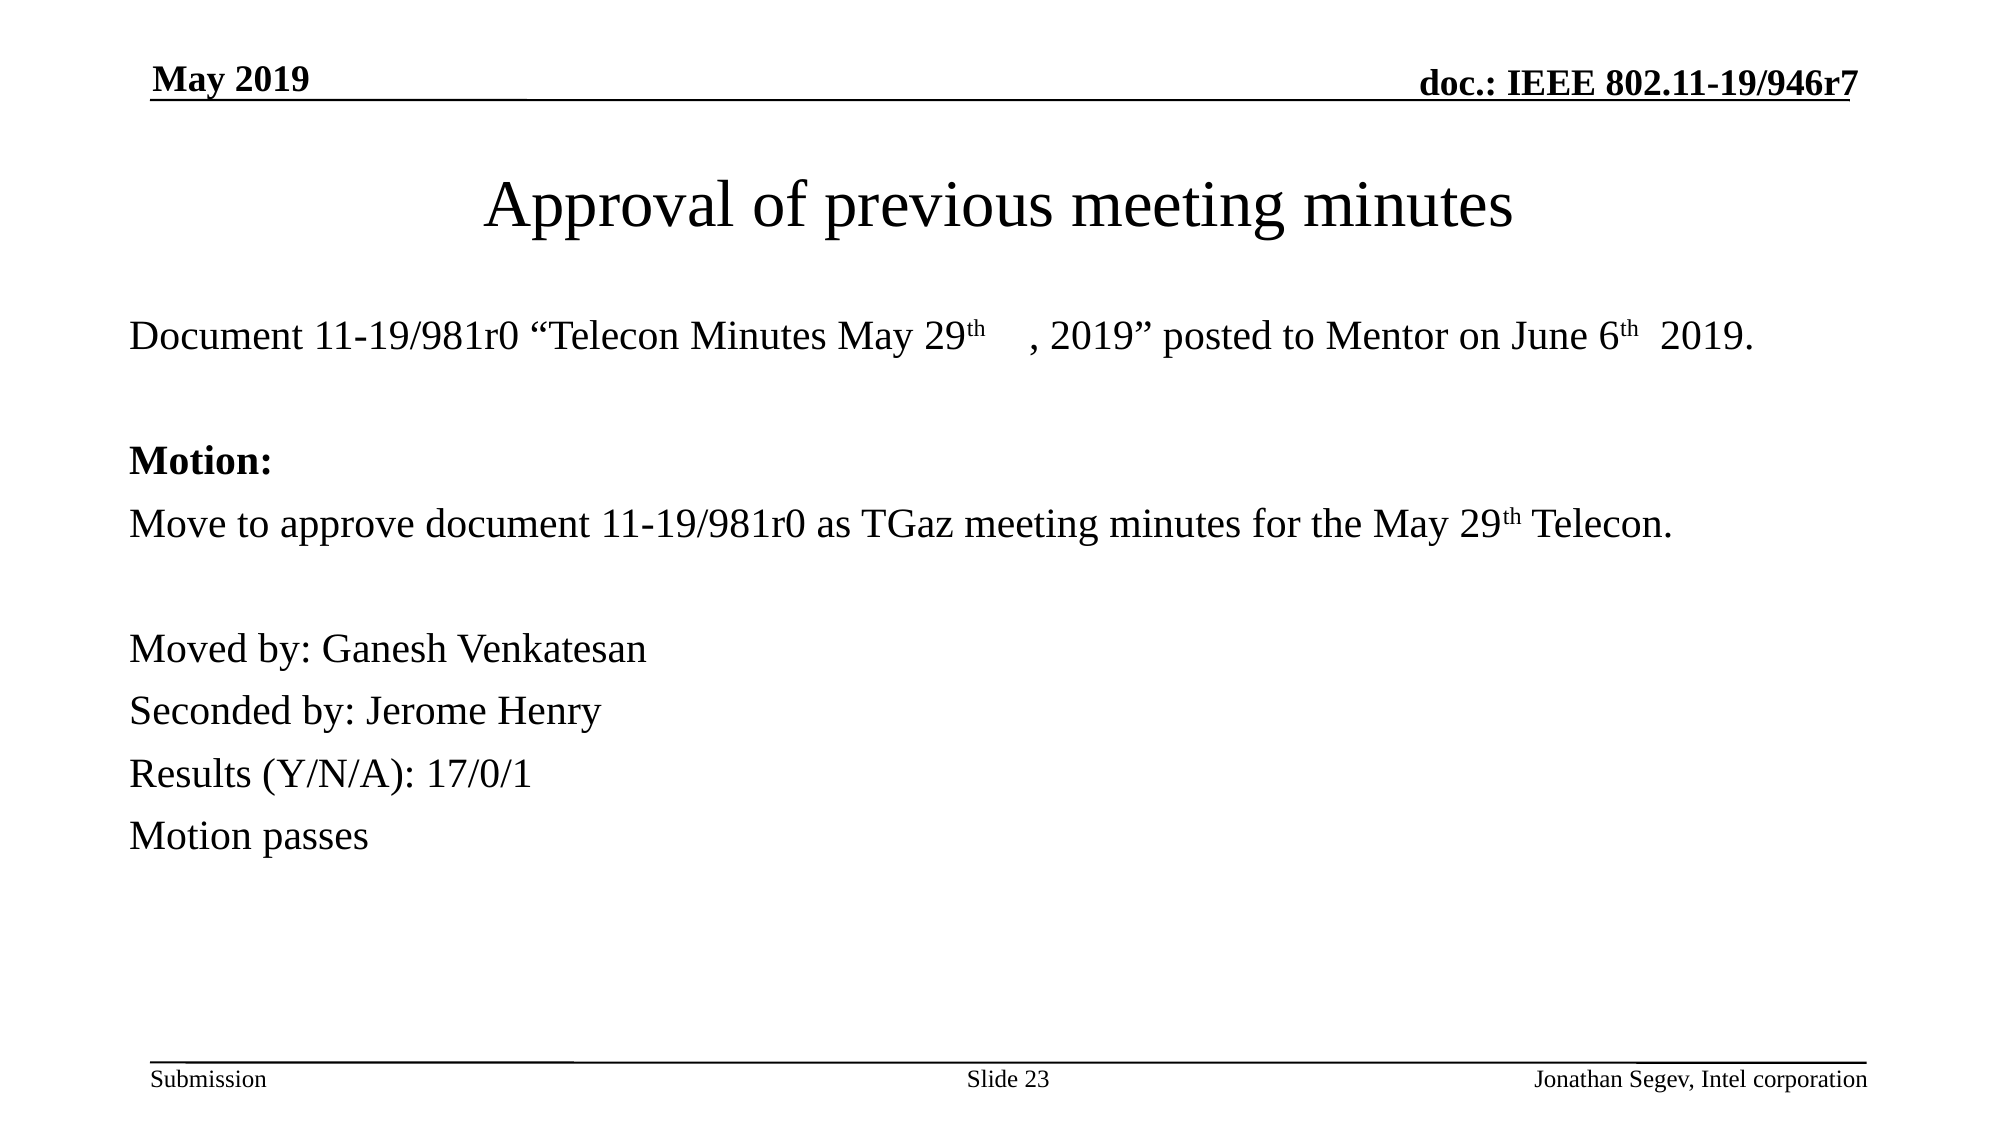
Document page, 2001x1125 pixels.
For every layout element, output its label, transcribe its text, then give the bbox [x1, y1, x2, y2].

footer Jonathan Segev, Intel corporation [1171, 1061, 1869, 1093]
list Document 11-19/981r0 “Telecon Minutes May 29th , 2019” posted to Mentor on June 6th 2019. Motion: Move to approve document 11-19/981r0 as TGaz meeting minutes for the May 29th Telecon. Moved by: Ganesh Venkatesan Seconded by: Jerome Henry Results (Y/N/A): 17/0/1 Motion passes [113, 299, 1993, 1000]
title Approval of previous meeting minutes [149, 112, 1850, 288]
slide_number Slide 23 [950, 1061, 1067, 1123]
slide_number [152, 54, 563, 100]
